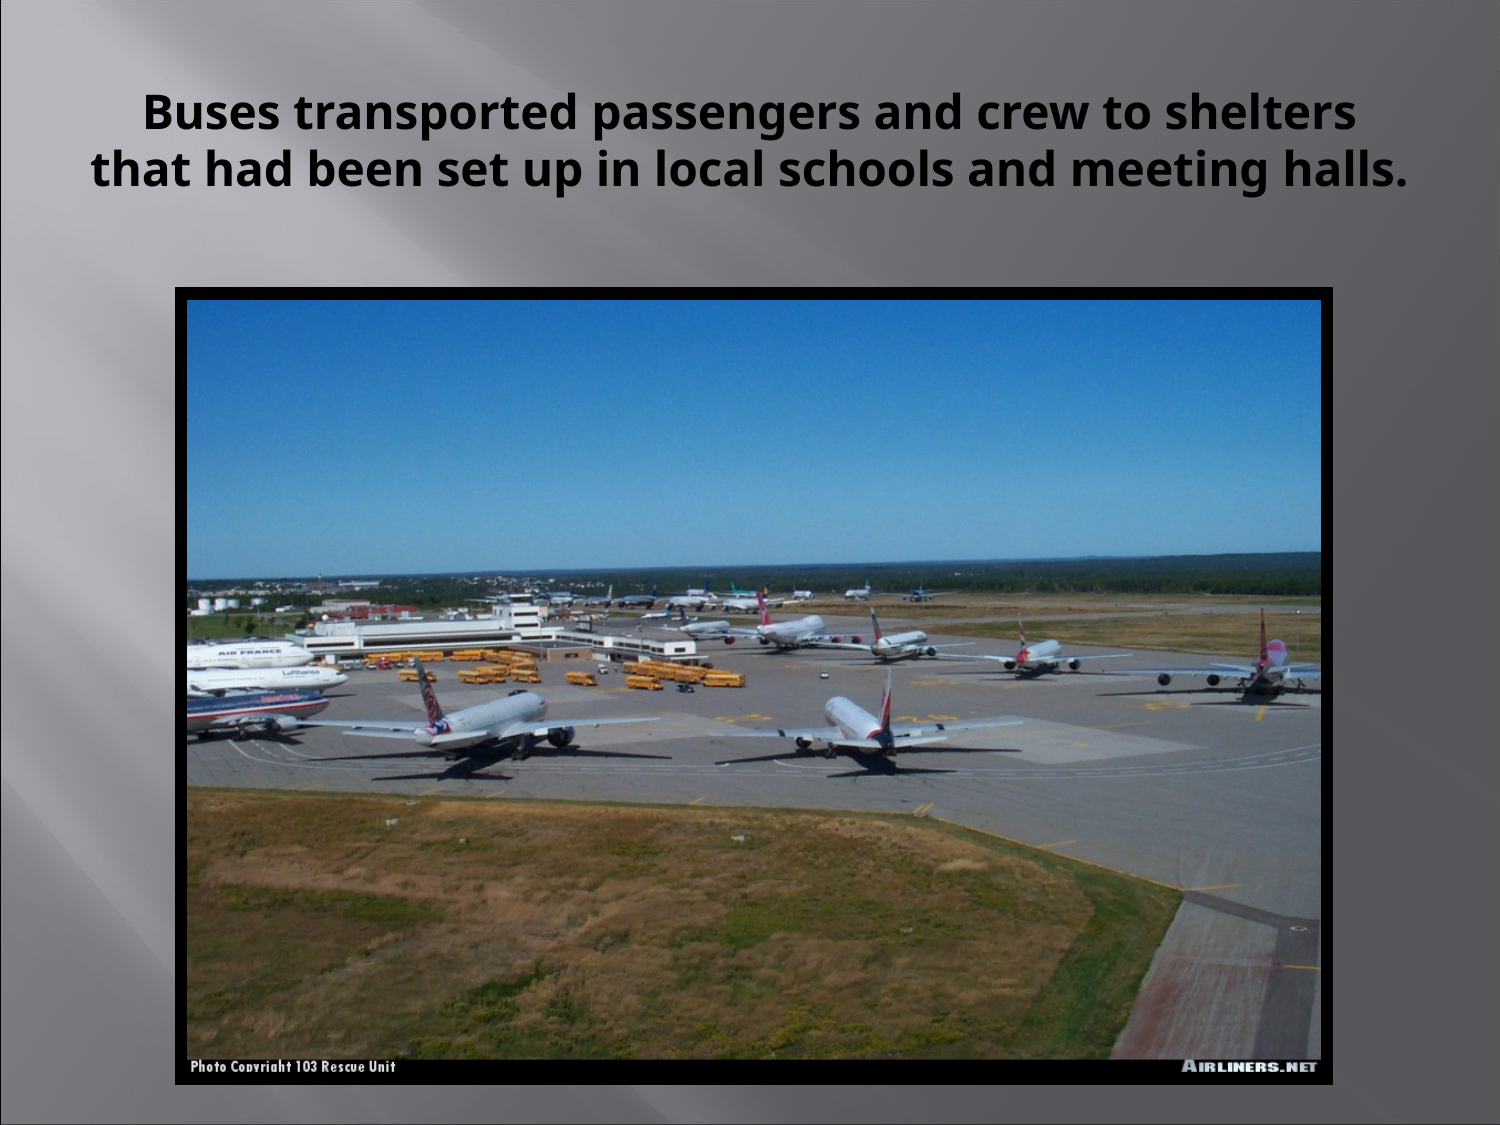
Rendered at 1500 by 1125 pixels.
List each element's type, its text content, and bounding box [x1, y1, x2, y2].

title Buses transported passengers and crew to shelters that had been set up in local schools and meeting halls. [75, 45, 1425, 233]
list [187, 299, 1321, 1073]
picture [0, 0, 1500, 1125]
